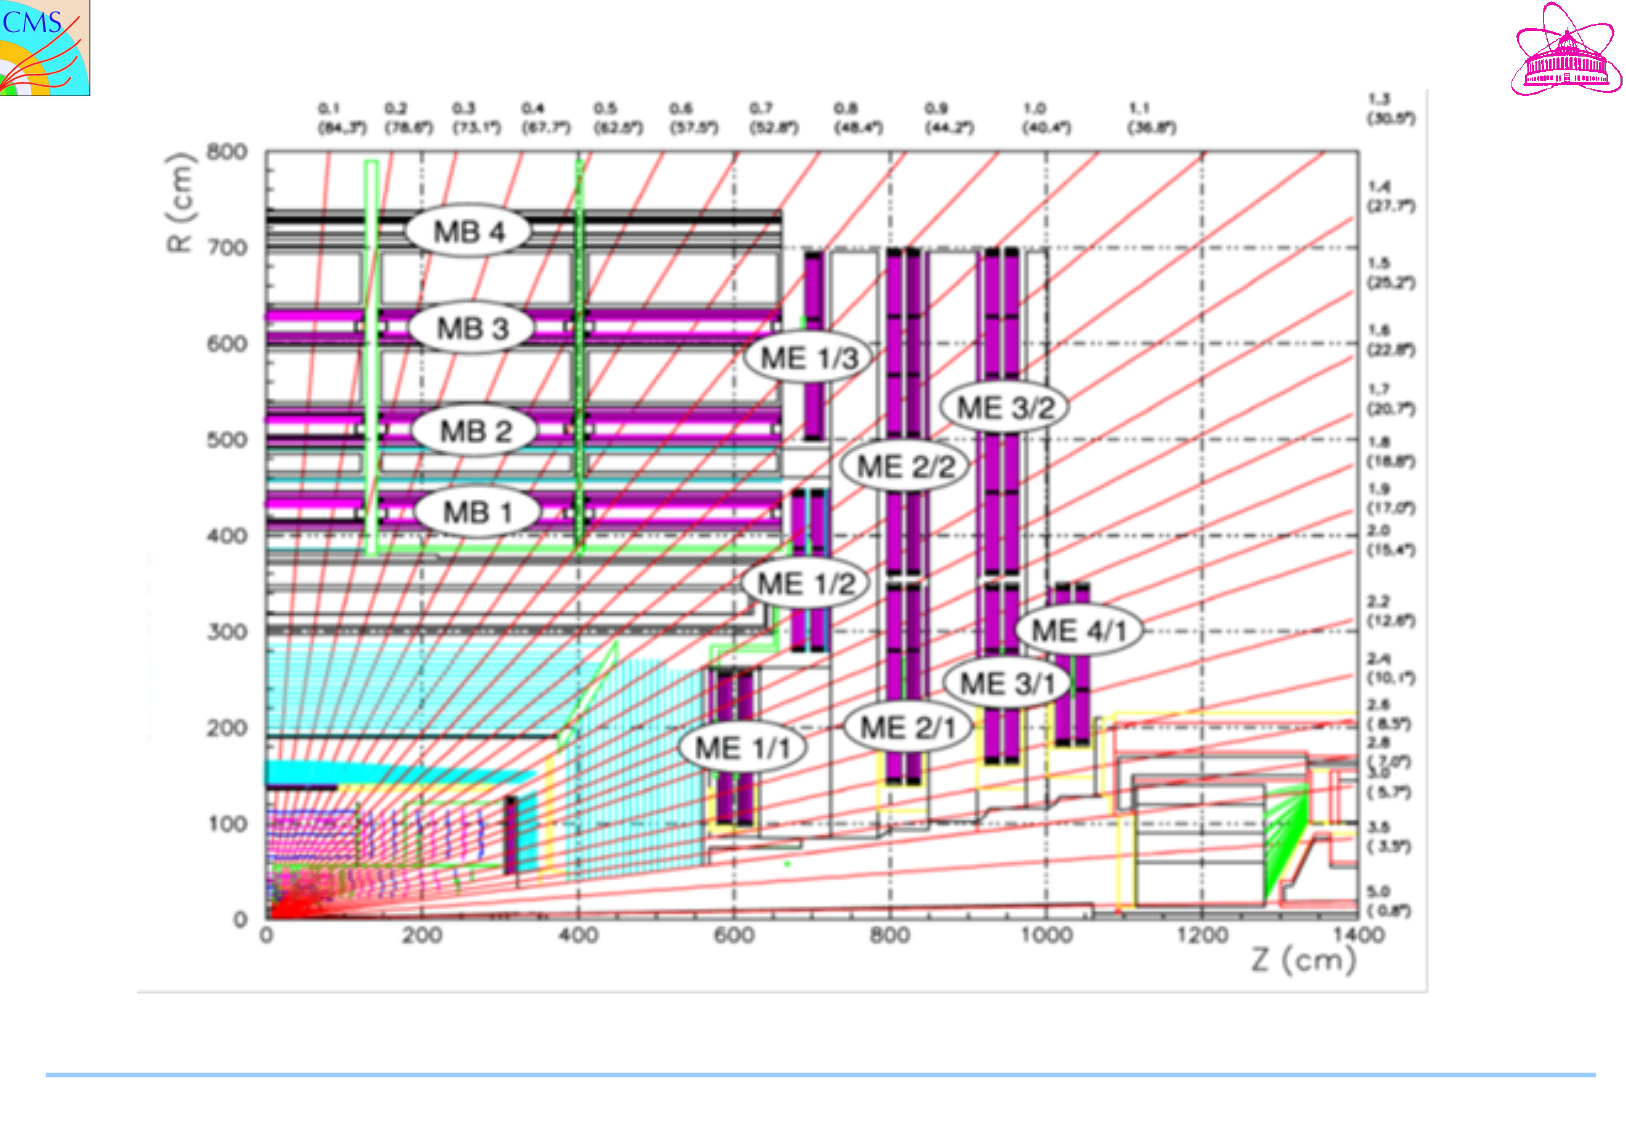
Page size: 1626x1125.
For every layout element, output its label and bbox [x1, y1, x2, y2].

picture [1509, 0, 1626, 101]
picture [137, 89, 1431, 996]
picture [0, 0, 91, 97]
